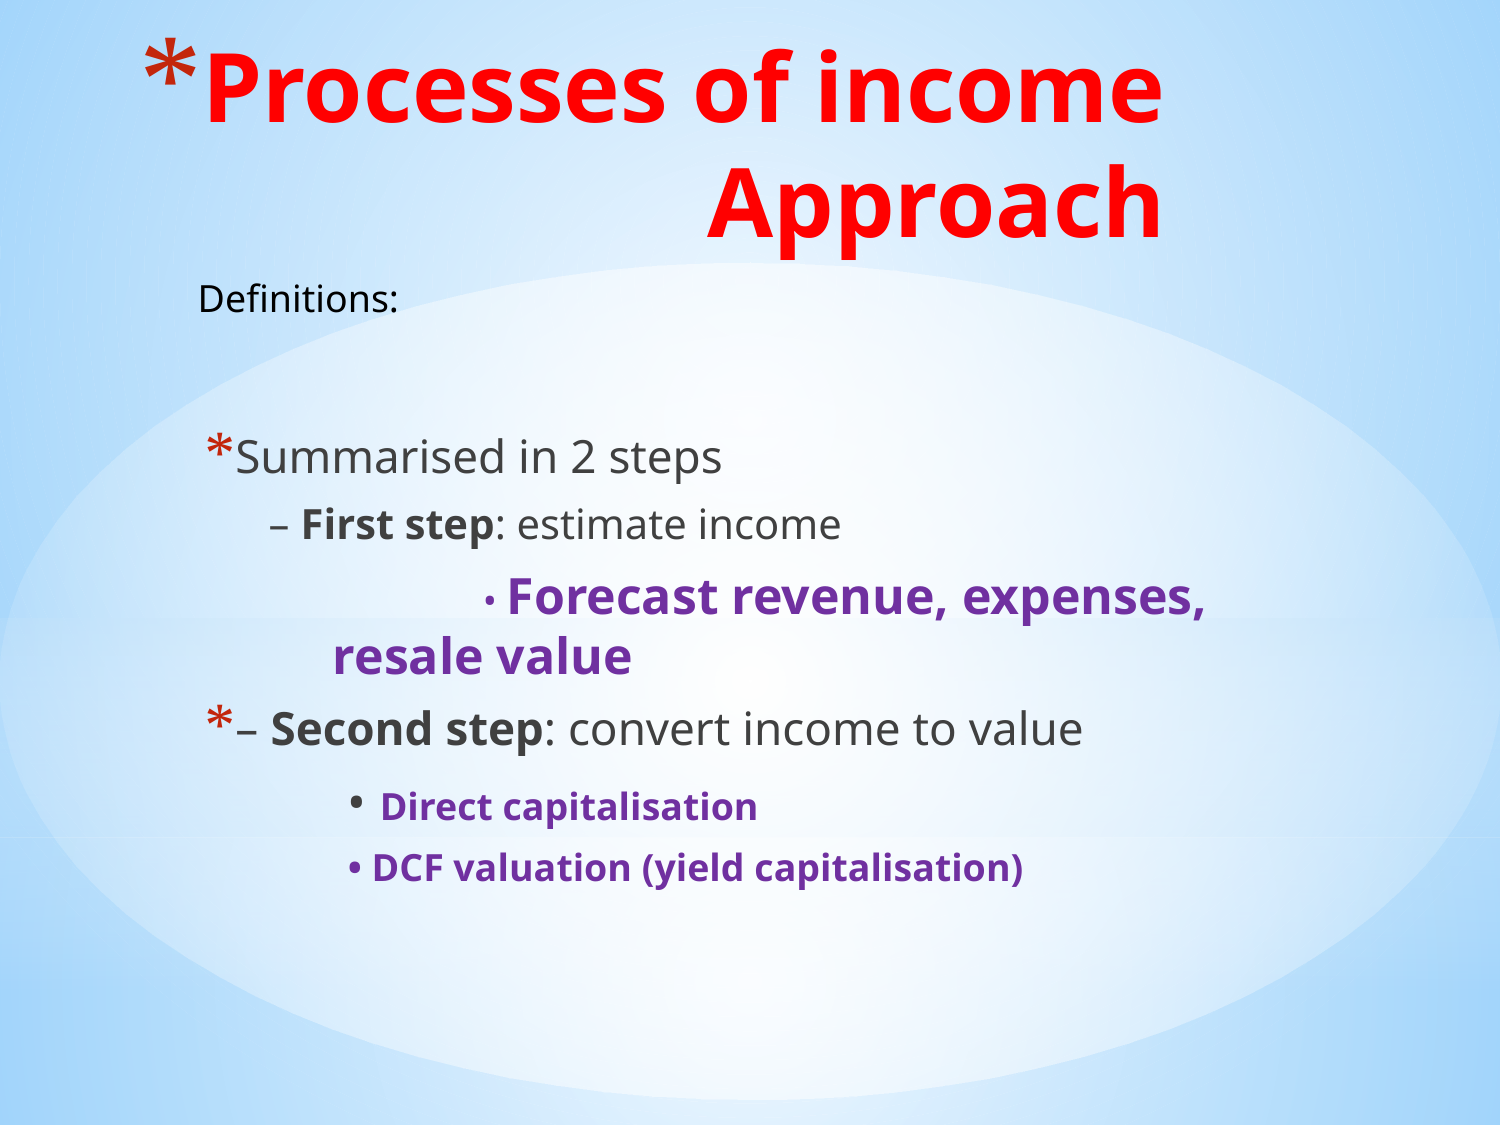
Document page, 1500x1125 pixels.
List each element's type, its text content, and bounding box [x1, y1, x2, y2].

title Processes of income Approach [112, 19, 1181, 207]
text_box Definitions: [182, 267, 1365, 327]
list Summarised in 2 steps – First step: estimate income • Forecast revenue, expenses, resale value – Second step: convert income to value • Direct capitalisation • DCF valuation (yield capitalisation) [183, 420, 1233, 991]
